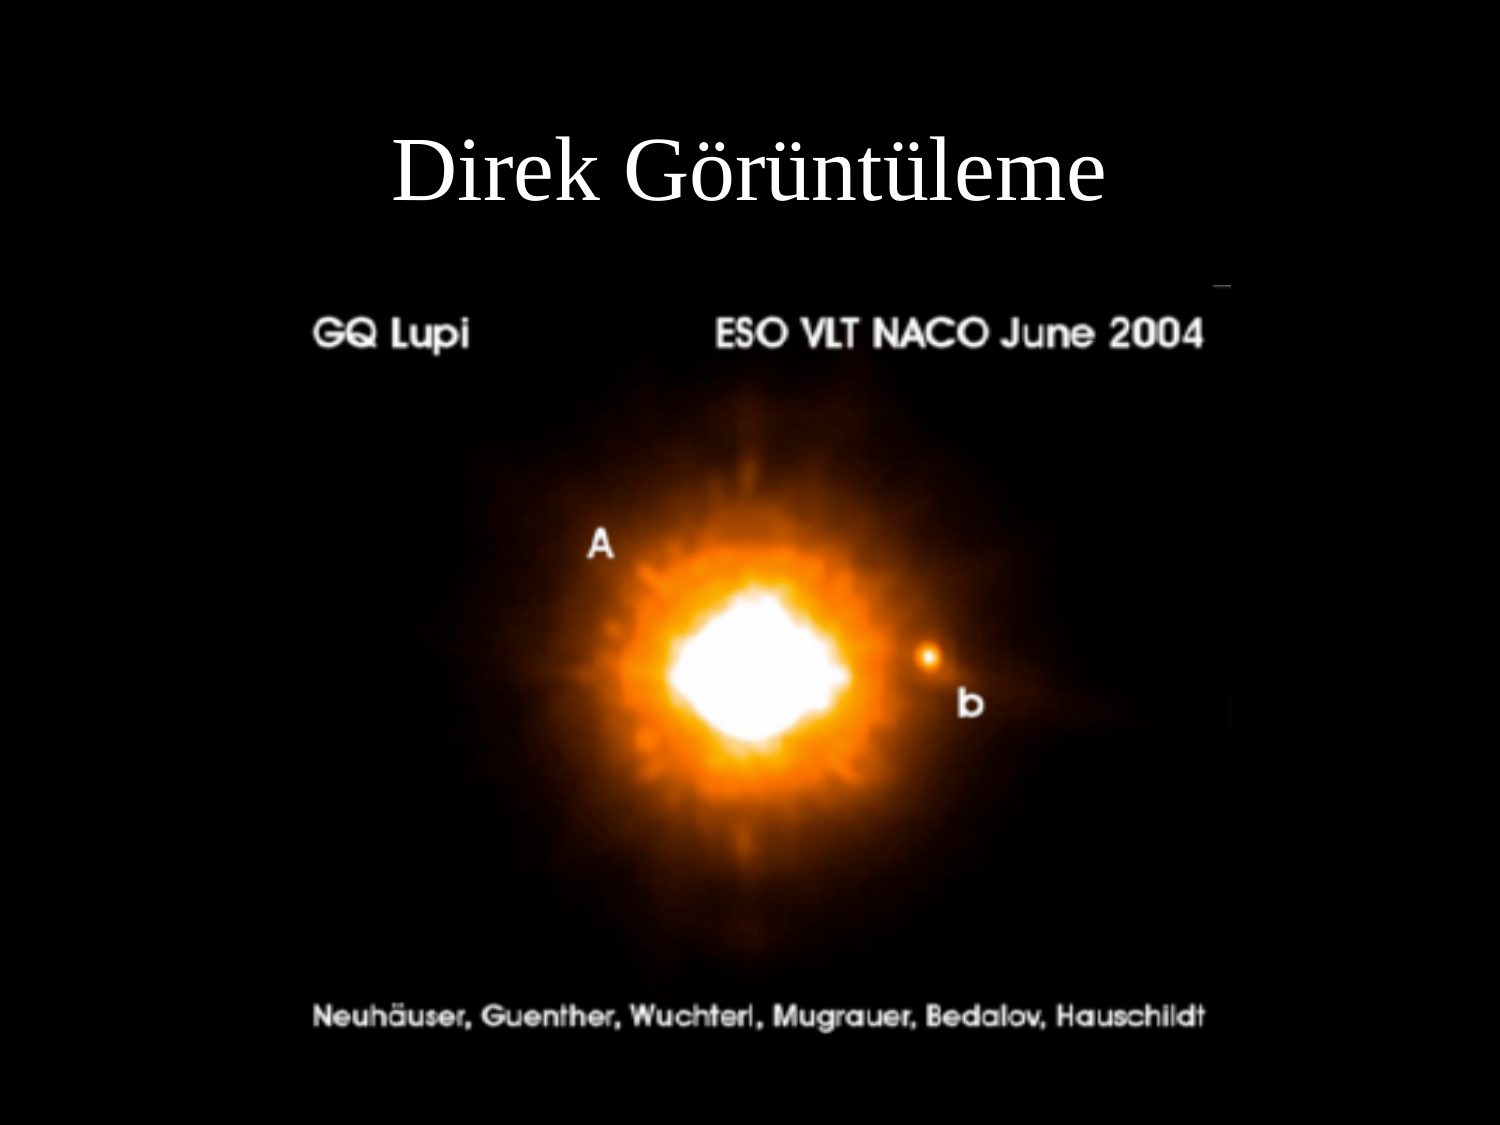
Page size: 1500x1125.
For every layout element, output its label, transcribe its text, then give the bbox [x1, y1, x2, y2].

picture [292, 285, 1231, 1060]
title Direk Görüntüleme [112, 70, 1388, 258]
